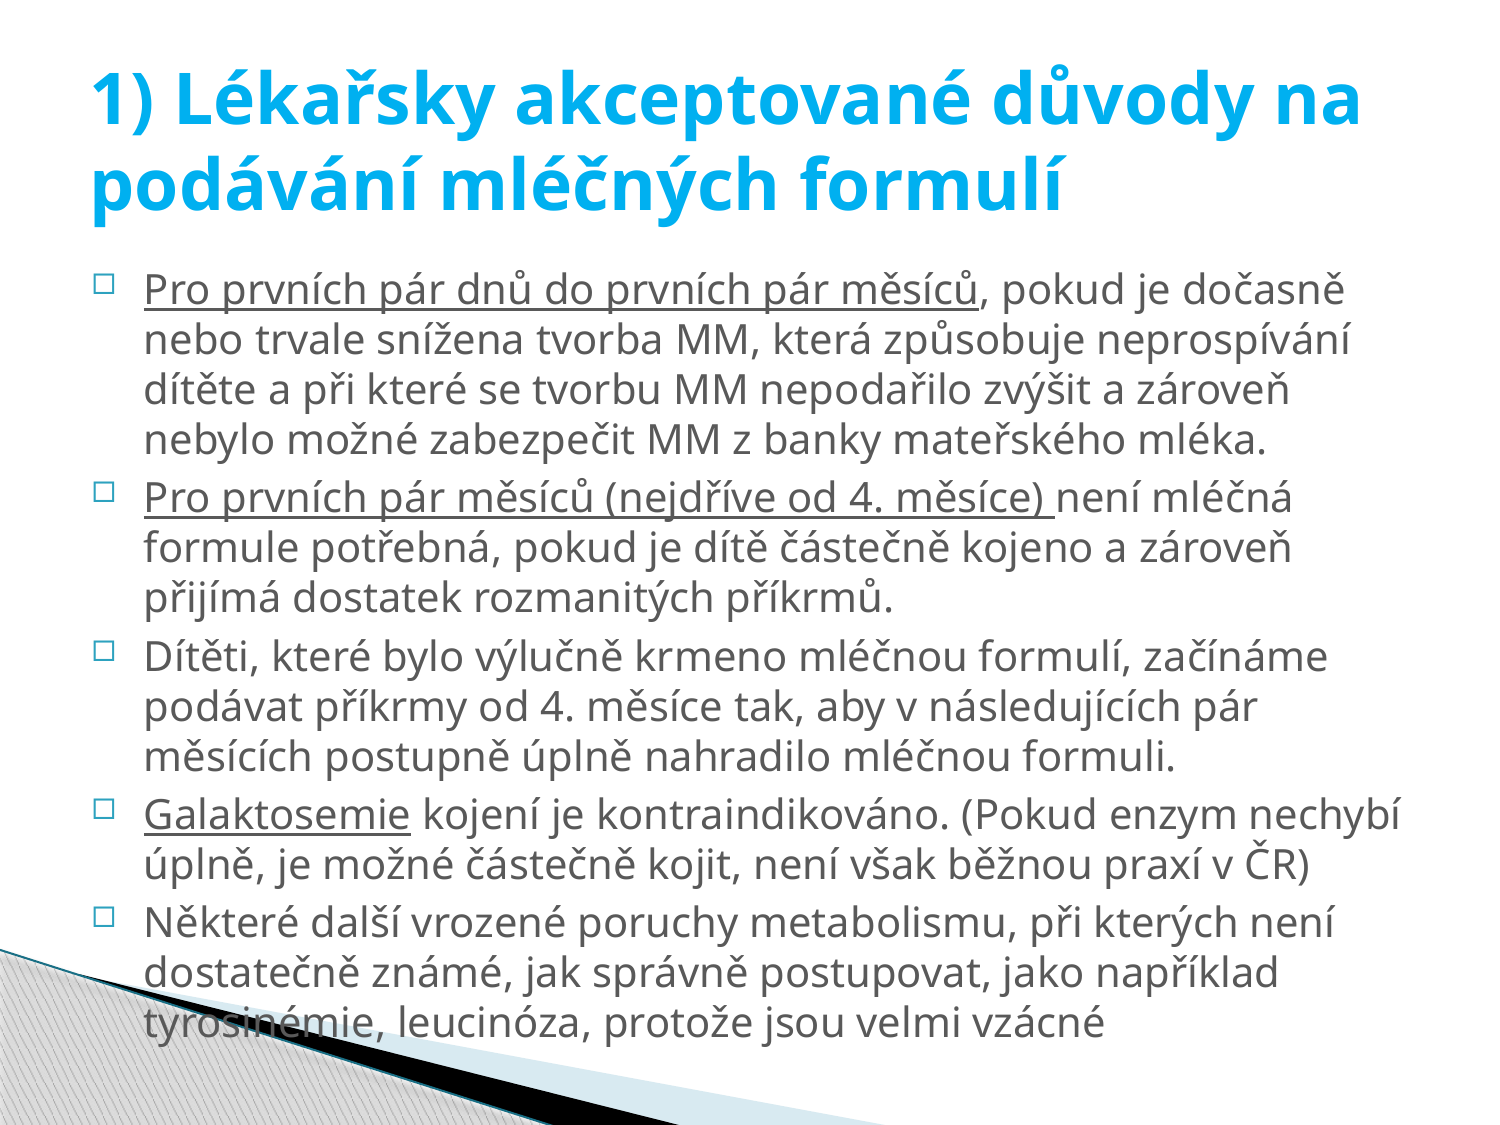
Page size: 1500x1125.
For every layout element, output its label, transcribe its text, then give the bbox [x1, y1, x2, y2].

title 1) Lékařsky akceptované důvody na podávání mléčných formulí [75, 45, 1425, 233]
list Pro prvních pár dnů do prvních pár měsíců, pokud je dočasně nebo trvale snížena tvorba MM, která způsobuje neprospívání dítěte a při které se tvorbu MM nepodařilo zvýšit a zároveň nebylo možné zabezpečit MM z banky mateřského mléka. Pro prvních pár měsíců (nejdříve od 4. měsíce) není mléčná formule potřebná, pokud je dítě částečně kojeno a zároveň přijímá dostatek rozmanitých příkrmů. Dítěti, které bylo výlučně krmeno mléčnou formulí, začínáme podávat příkrmy od 4. měsíce tak, aby v následujících pár měsících postupně úplně nahradilo mléčnou formuli. Galaktosemie kojení je kontraindikováno. (Pokud enzym nechybí úplně, je možné částečně kojit, není však běžnou praxí v ČR) Některé další vrozené poruchy metabolismu, při kterých není dostatečně známé, jak správně postupovat, jako například tyrosinémie, leucinóza, protože jsou velmi vzácné [76, 255, 1436, 1047]
